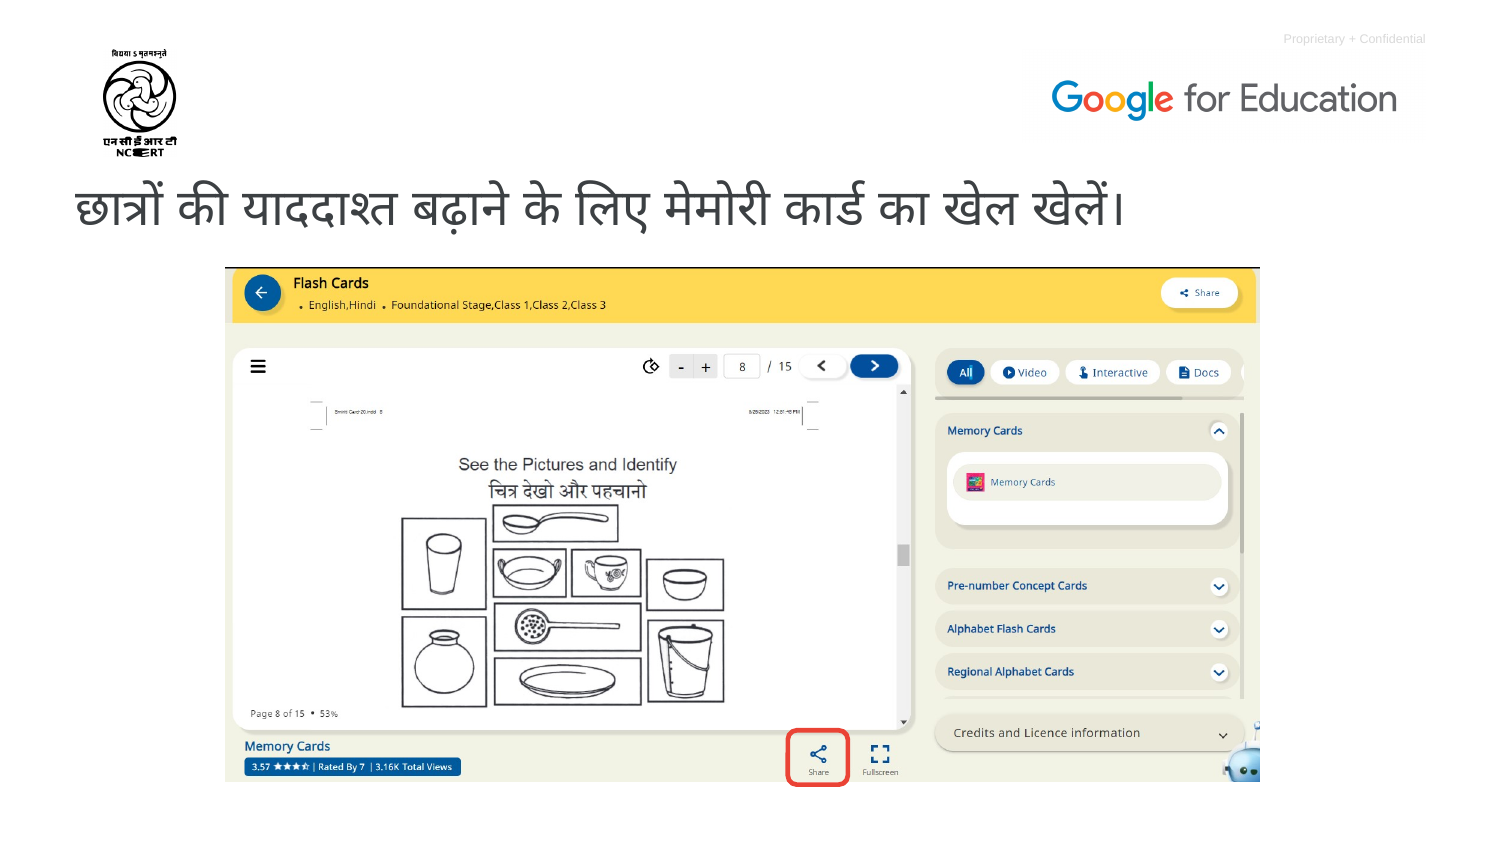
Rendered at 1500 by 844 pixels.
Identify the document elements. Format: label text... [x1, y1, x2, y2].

picture [224, 267, 1260, 782]
title छात्रों की याददाश्त बढ़ाने के लिए मेमोरी कार्ड का खेल खेलें। [75, 174, 1416, 281]
picture [103, 49, 177, 157]
picture [1022, 49, 1426, 143]
